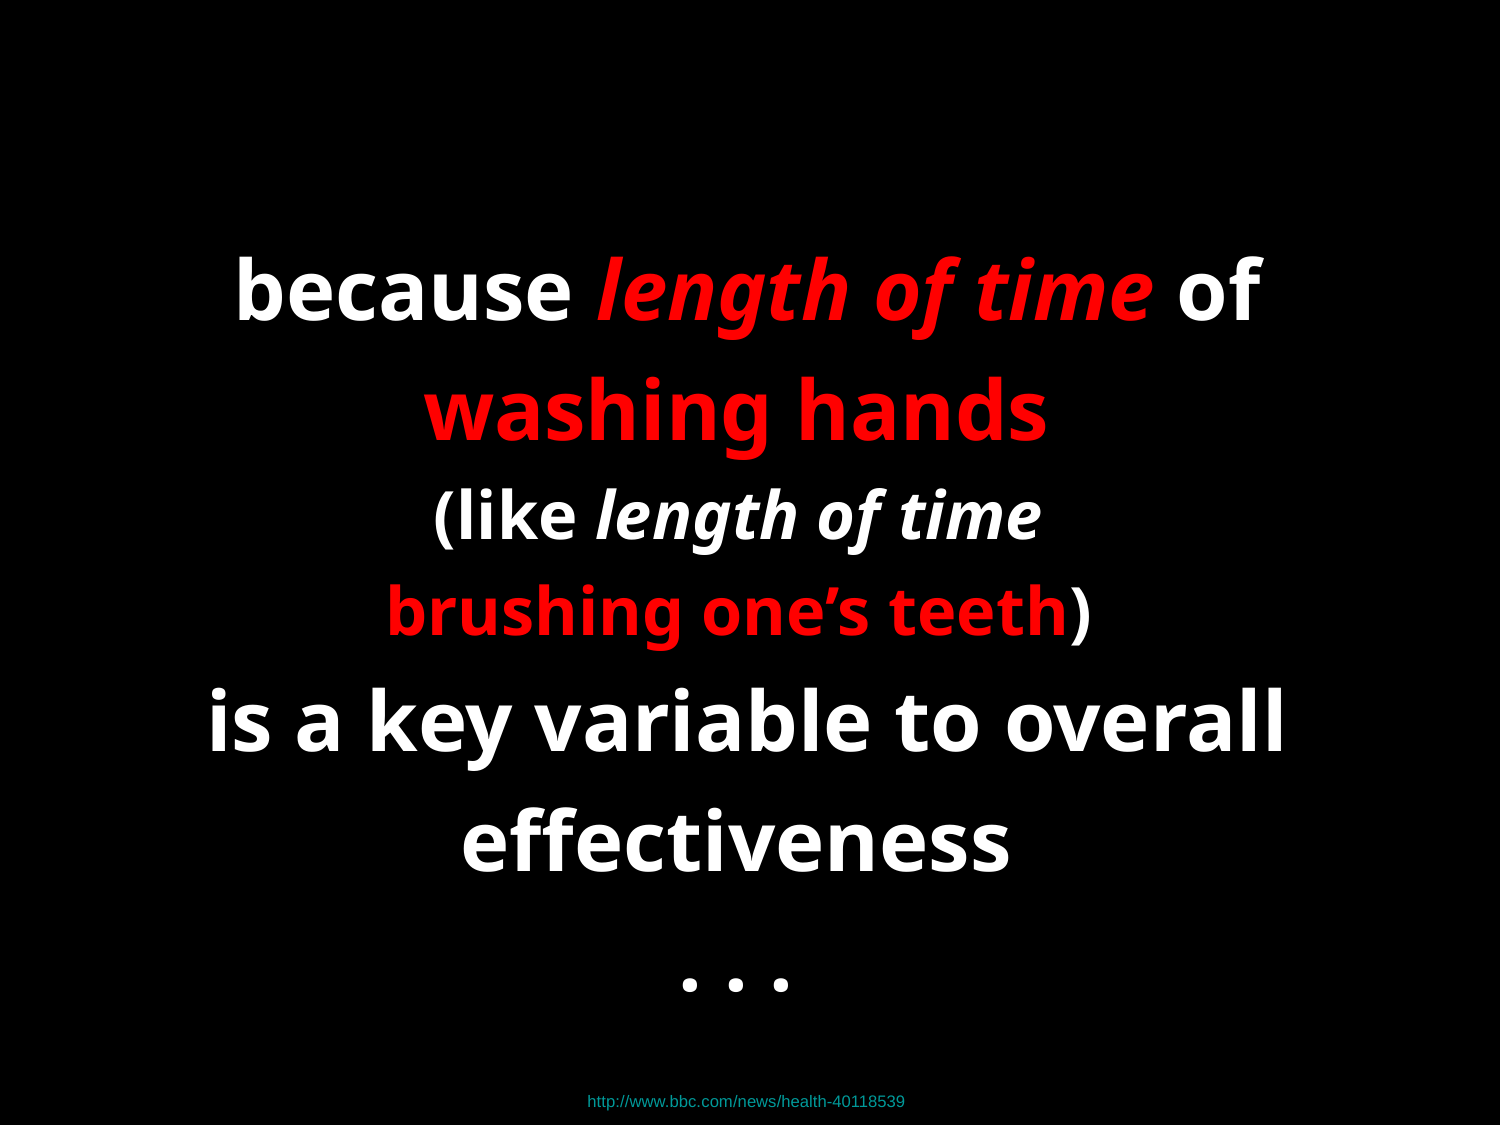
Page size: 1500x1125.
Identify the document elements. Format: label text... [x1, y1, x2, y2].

text_box http://www.bbc.com/news/health-40118539 [572, 1083, 921, 1118]
text_box because length of time of washing hands (like length of time brushing one’s teeth) is a key variable to overall effectiveness . . . [113, 209, 1381, 1016]
